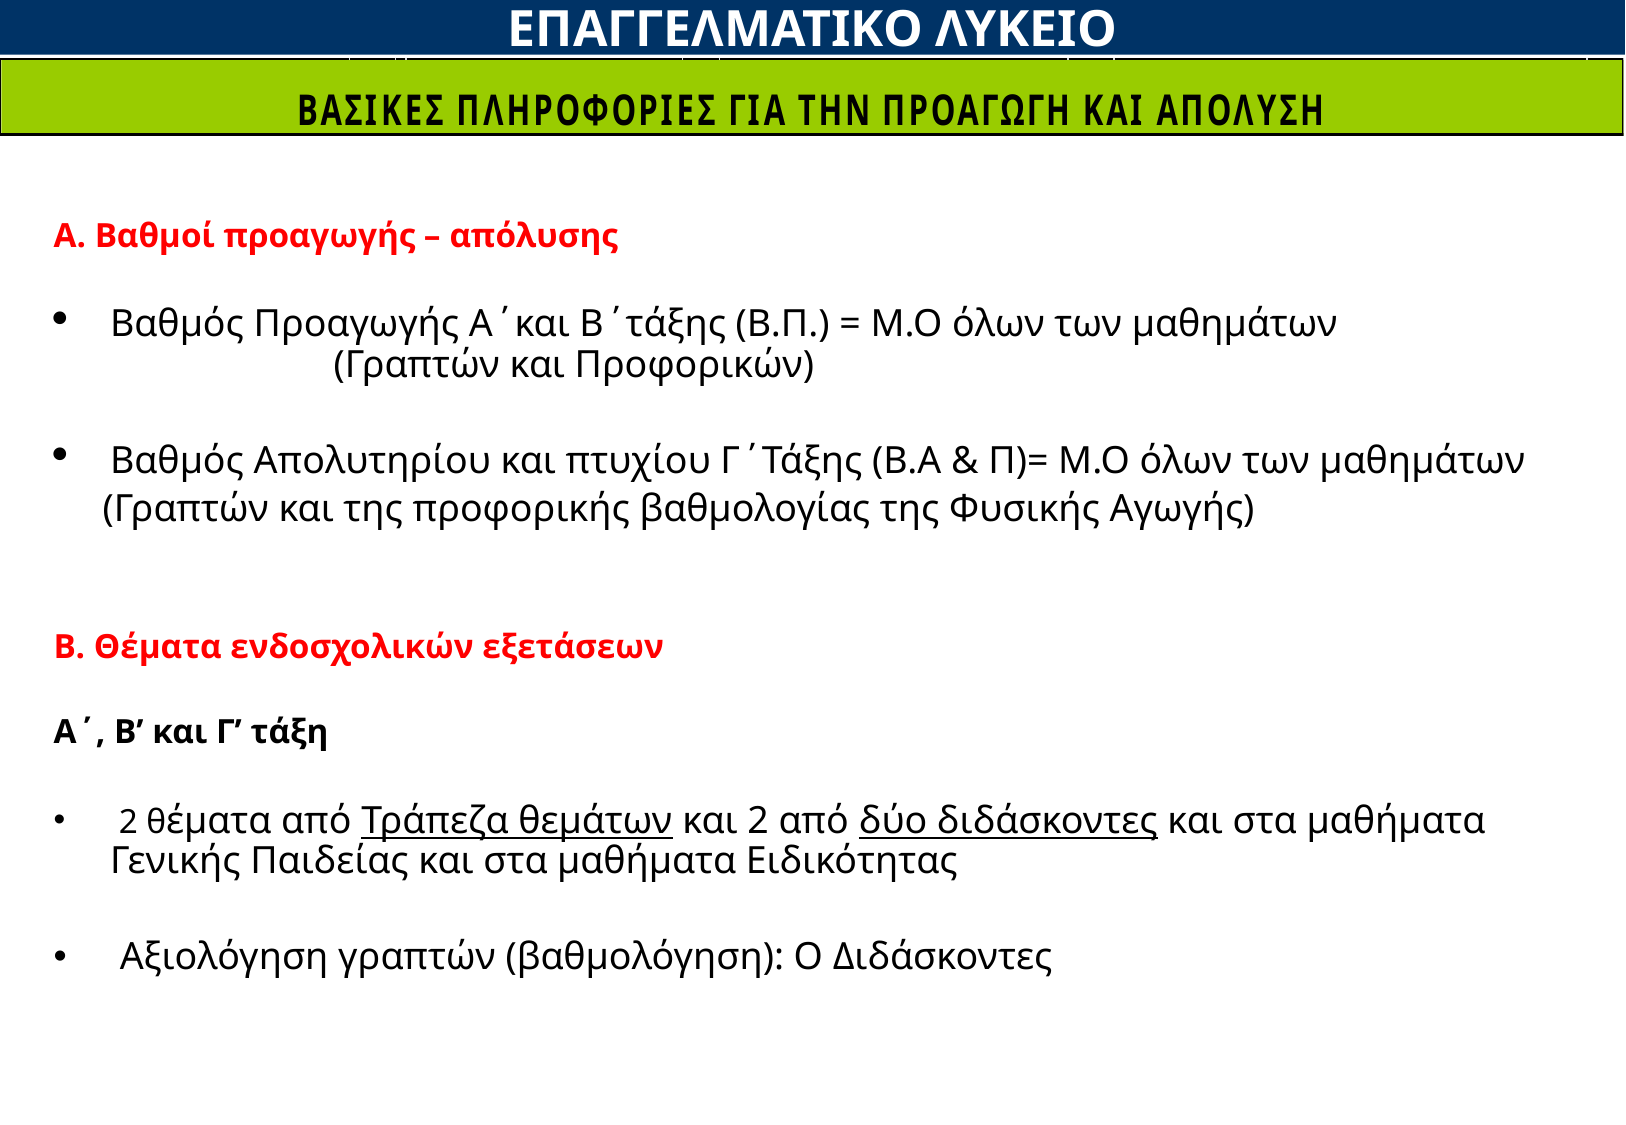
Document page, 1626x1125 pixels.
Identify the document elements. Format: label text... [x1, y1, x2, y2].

text_box [68, 173, 1581, 569]
text_box ΕΠΑΓΓΕΛΜΑΤΙΚΟ ΛΥΚΕΙΟ [0, 0, 1625, 55]
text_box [0, 57, 1625, 138]
text_box Α. Βαθμοί προαγωγής – απόλυσης Βαθμός Προαγωγής Α΄και Β΄τάξης (Β.Π.) = Μ.Ο όλων των μαθημάτων (Γραπτών και Προφορικών) Βαθμός Απολυτηρίου και πτυχίου Γ΄Τάξης (Β.Α & Π)= Μ.Ο όλων των μαθημάτων (Γραπτών και της προφορικής βαθμολογίας της Φυσικής Αγωγής) Β. Θέματα ενδοσχολικών εξετάσεων Α΄, Β’ και Γ’ τάξη 2 θέματα από Τράπεζα θεμάτων και 2 από δύο διδάσκοντες και στα μαθήματα Γενικής Παιδείας και στα μαθήματα Ειδικότητας Αξιολόγηση γραπτών (βαθμολόγηση): Ο Διδάσκοντες [38, 210, 1565, 1021]
